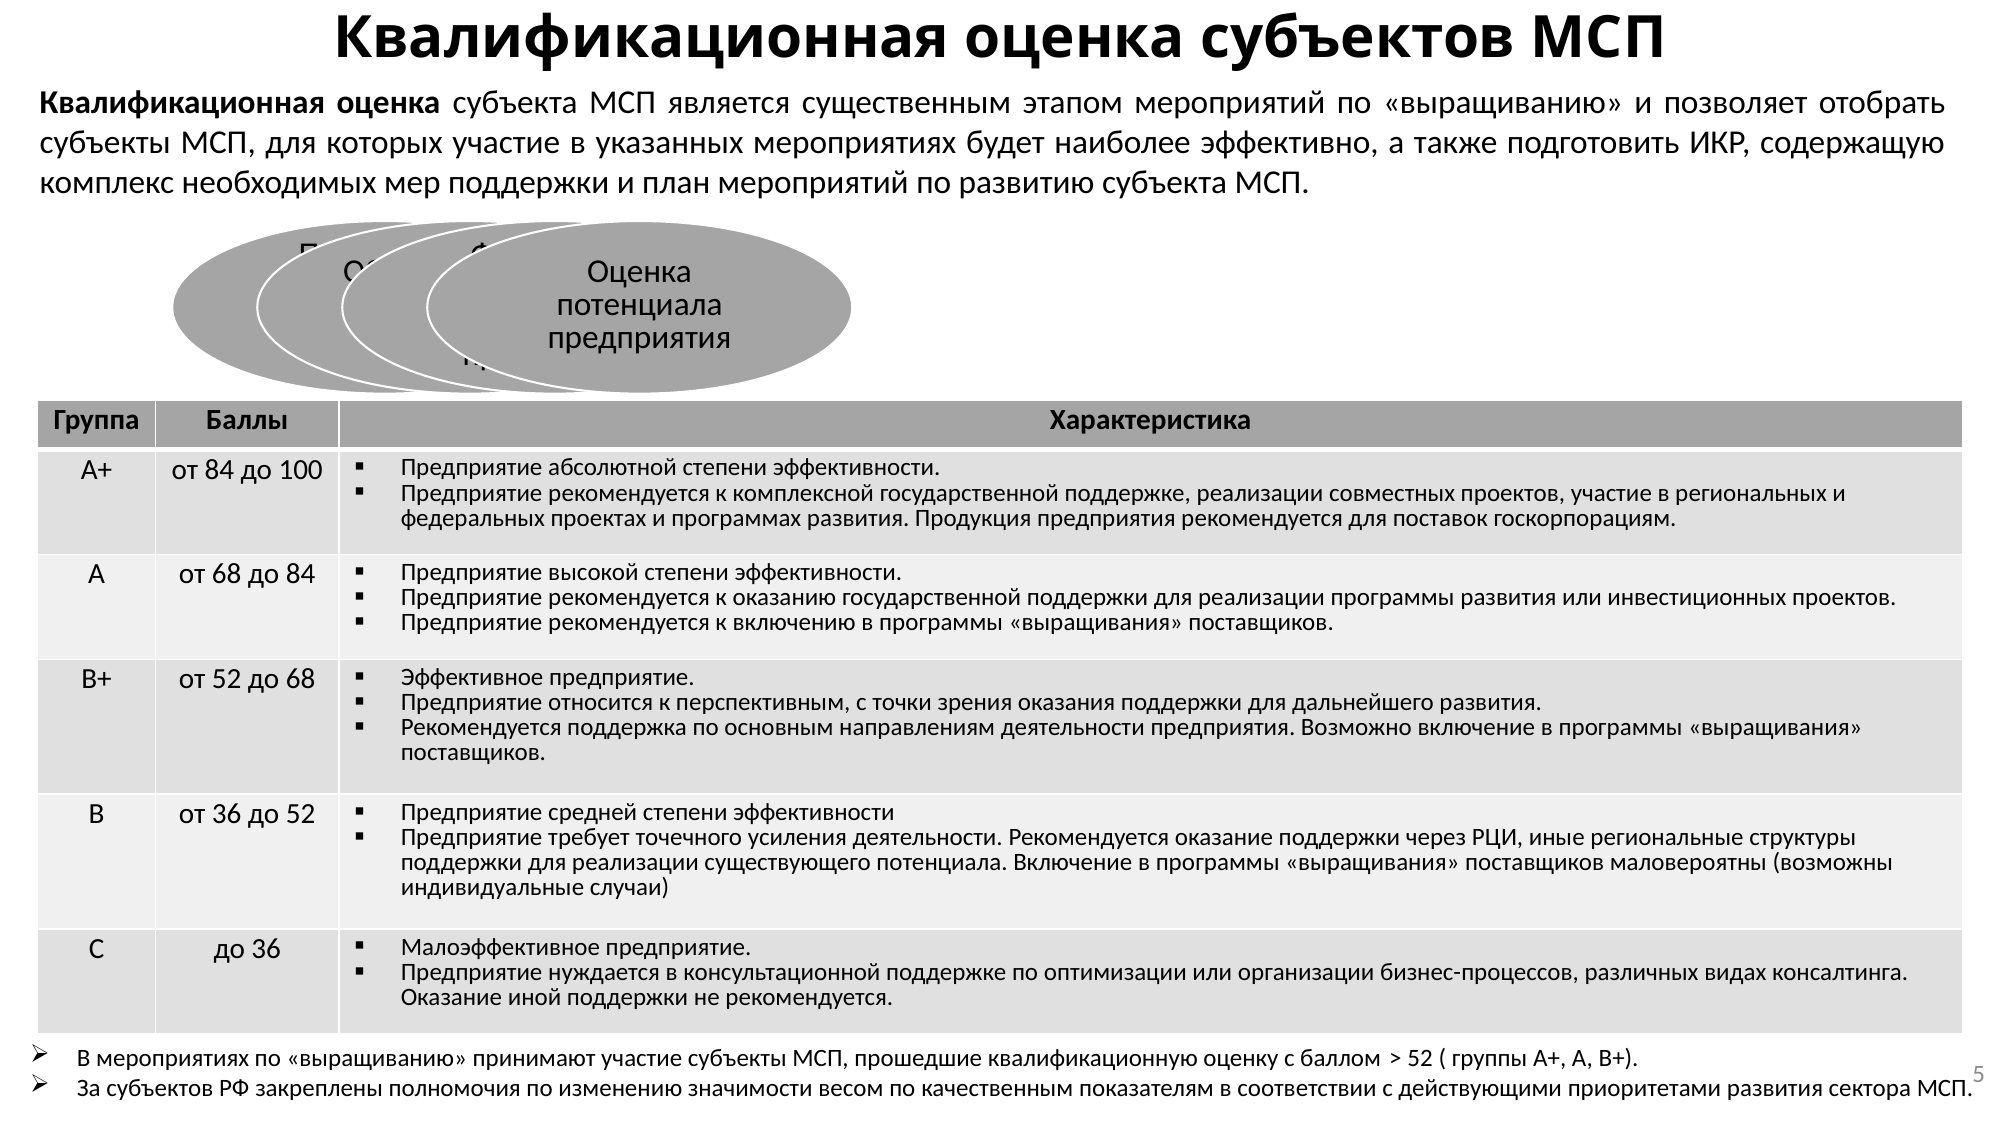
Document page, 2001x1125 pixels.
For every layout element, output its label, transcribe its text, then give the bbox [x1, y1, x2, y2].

text_box В мероприятиях по «выращиванию» принимают участие субъекты МСП, прошедшие квалификационную оценку с баллом > 52 ( группы А+, А, В+). За субъектов РФ закреплены полномочия по изменению значимости весом по качественным показателям в соответствии с действующими приоритетами развития сектора МСП. [15, 1034, 2000, 1110]
table_cell от 36 до 52 [156, 795, 338, 928]
table_cell Эффективное предприятие. Предприятие относится к перспективным, с точки зрения оказания поддержки для дальнейшего развития. Рекомендуется поддержка по основным направлениям деятельности предприятия. Возможно включение в программы «выращивания» поставщиков. [340, 660, 1962, 793]
table_cell от 52 до 68 [156, 660, 338, 793]
table_cell до 36 [156, 930, 338, 1033]
table_cell Малоэффективное предприятие. Предприятие нуждается в консультационной поддержке по оптимизации или организации бизнес-процессов, различных видах консалтинга. Оказание иной поддержки не рекомендуется. [340, 930, 1962, 1033]
table_cell А+ [38, 452, 155, 554]
table_cell Предприятие высокой степени эффективности. Предприятие рекомендуется к оказанию государственной поддержки для реализации программы развития или инвестиционных проектов. Предприятие рекомендуется к включению в программы «выращивания» поставщиков. [340, 555, 1962, 659]
slide_number 5 [1948, 1042, 2000, 1103]
table_cell С [38, 930, 155, 1033]
title Квалификационная оценка субъектов МСП [137, 0, 1863, 62]
table_header Баллы [156, 401, 338, 447]
text_box Квалификационная оценка субъекта МСП является существенным этапом мероприятий по «выращиванию» и позволяет отобрать субъекты МСП, для которых участие в указанных мероприятиях будет наиболее эффективно, а также подготовить ИКР, содержащую комплекс необходимых мер поддержки и план мероприятий по развитию субъекта МСП. [24, 72, 1963, 208]
table_header Характеристика [340, 401, 1962, 447]
table_cell В+ [38, 660, 155, 793]
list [172, 221, 1873, 394]
table_cell А [38, 555, 155, 659]
table_cell от 68 до 84 [156, 555, 338, 659]
table_cell Предприятие абсолютной степени эффективности. Предприятие рекомендуется к комплексной государственной поддержке, реализации совместных проектов, участие в региональных и федеральных проектах и программах развития. Продукция предприятия рекомендуется для поставок госкорпорациям. [340, 452, 1962, 554]
table_cell В [38, 795, 155, 928]
table_cell от 84 до 100 [156, 452, 338, 554]
table_header Группа [38, 401, 155, 447]
table_cell Предприятие средней степени эффективности Предприятие требует точечного усиления деятельности. Рекомендуется оказание поддержки через РЦИ, иные региональные структуры поддержки для реализации существующего потенциала. Включение в программы «выращивания» поставщиков маловероятны (возможны индивидуальные случаи) [340, 795, 1962, 928]
